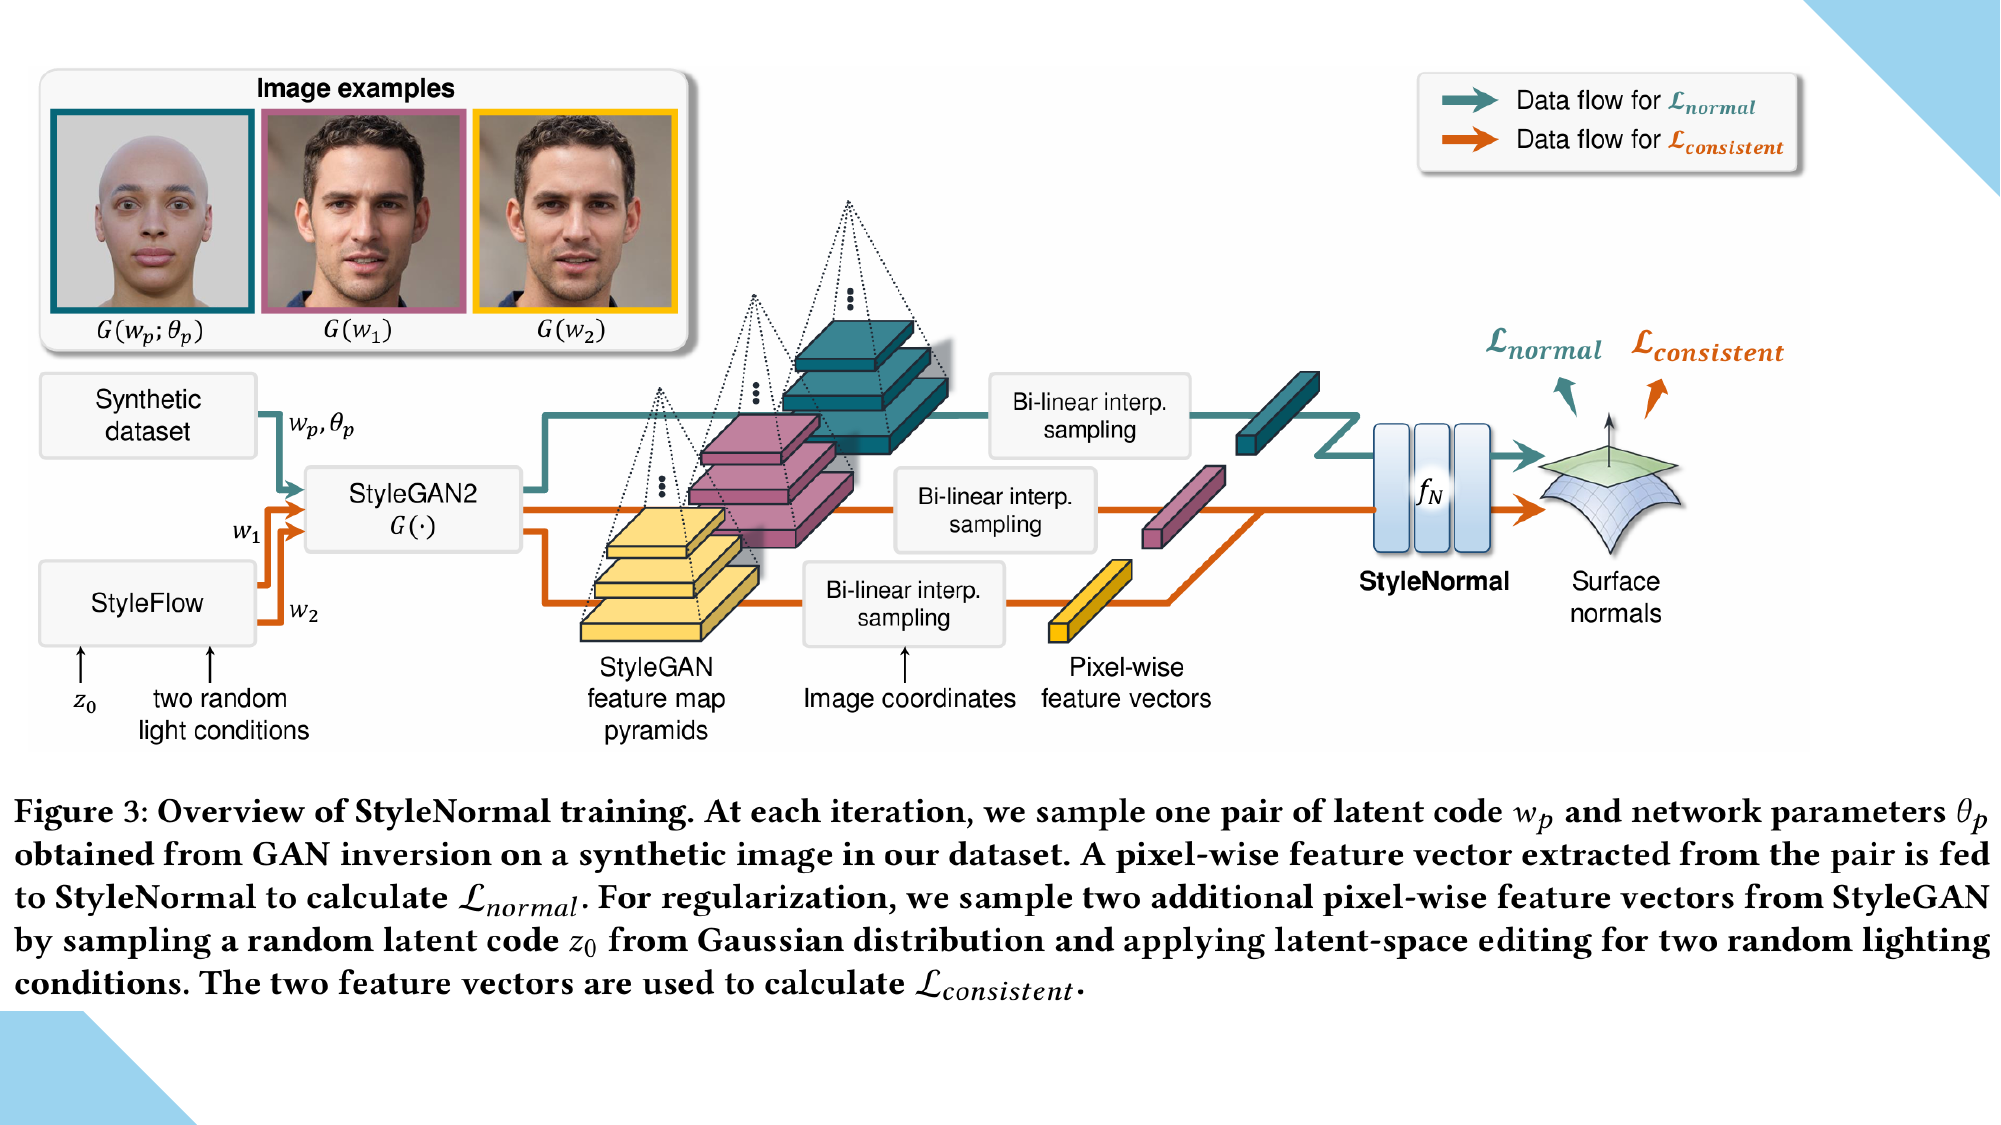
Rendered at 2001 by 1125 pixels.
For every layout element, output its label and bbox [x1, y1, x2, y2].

text_box [0, 1011, 199, 1125]
picture [0, 788, 2000, 1011]
text_box [1801, 0, 2000, 199]
list [21, 54, 1822, 756]
